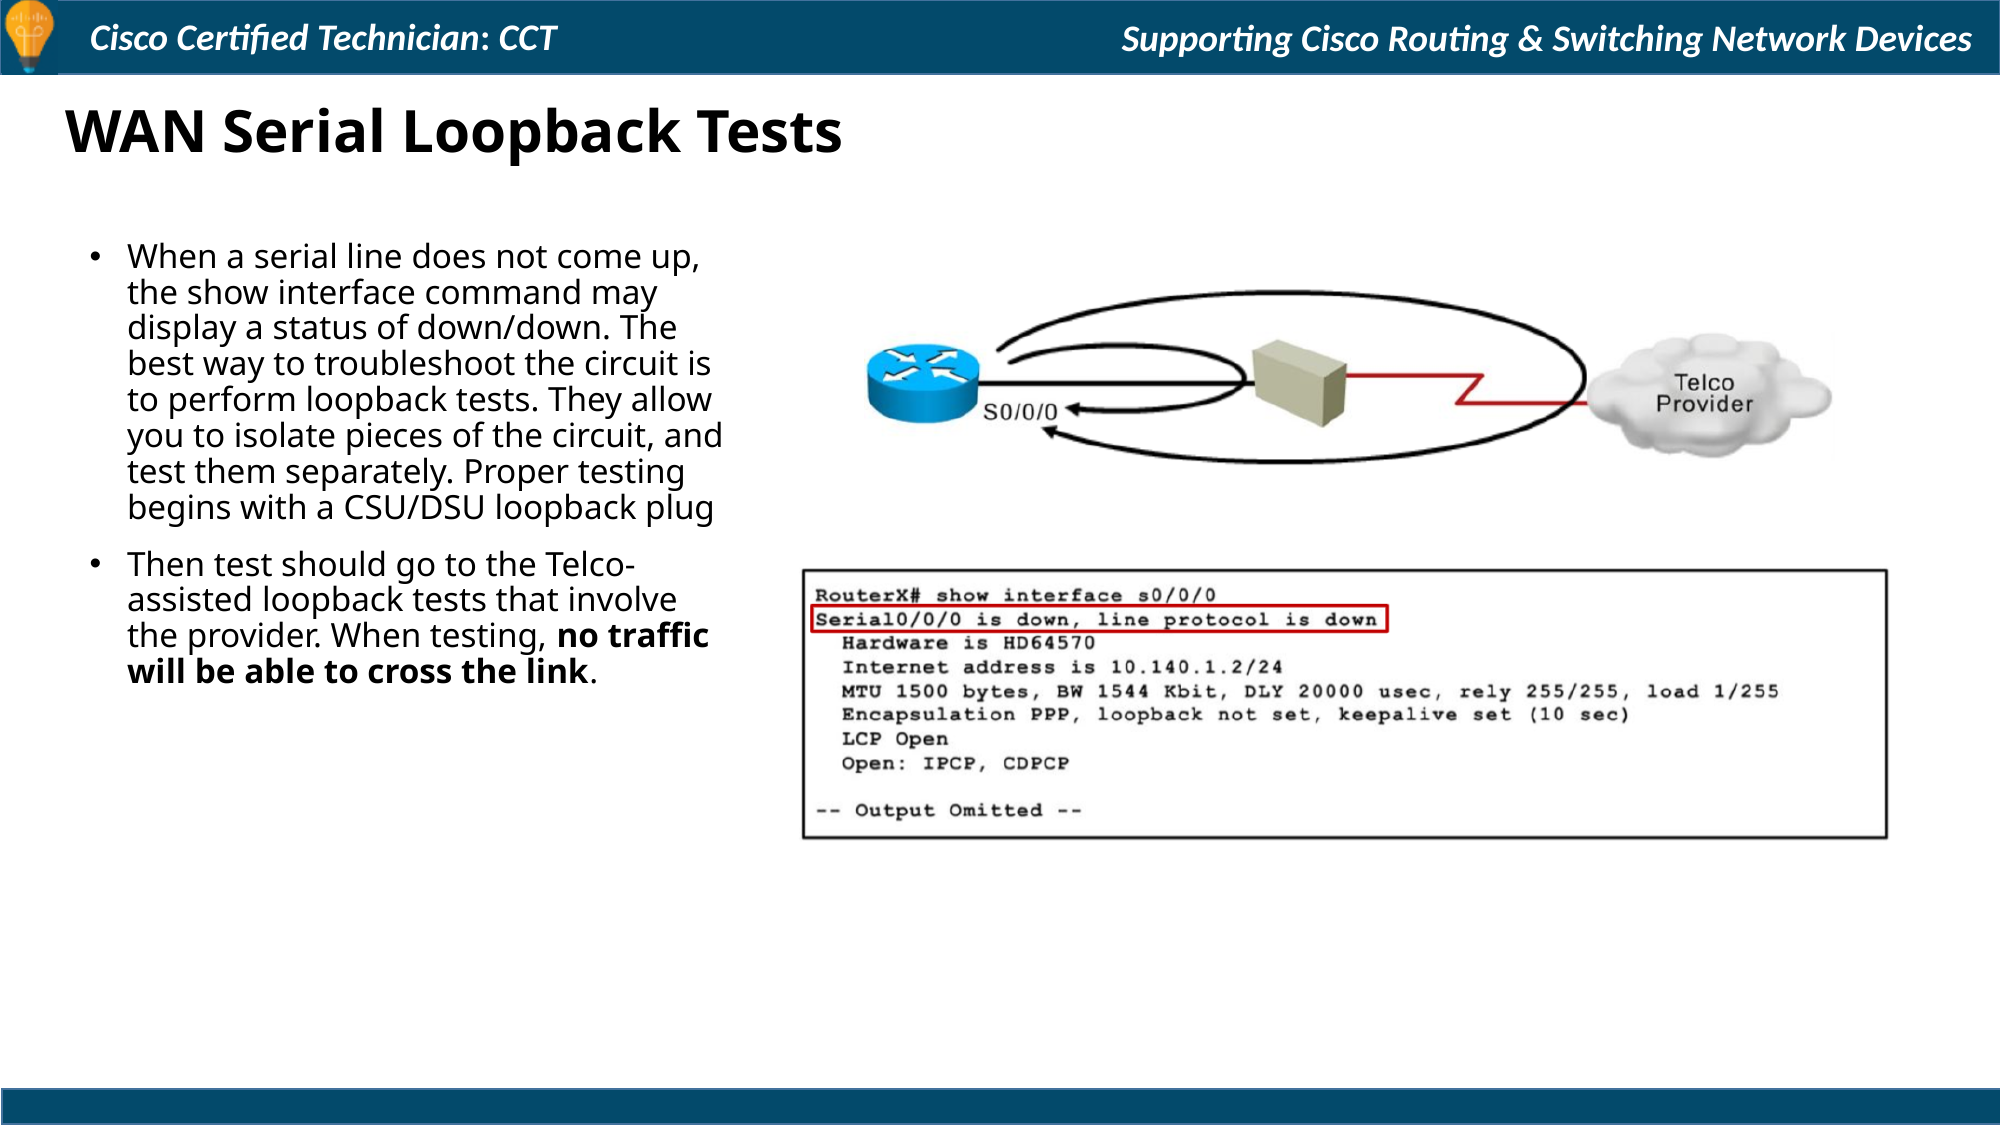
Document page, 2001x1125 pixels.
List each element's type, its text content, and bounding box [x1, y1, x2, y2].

text_box [1, 1088, 2000, 1125]
text_box WAN Serial Loopback Tests [50, 75, 1955, 198]
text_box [0, 0, 2000, 75]
list When a serial line does not come up, the show interface command may display a status of down/down. The best way to troubleshoot the circuit is to perform loopback tests. They allow you to isolate pieces of the circuit, and test them separately. Proper testing begins with a CSU/DSU loopback plug Then test should go to the Telco-assisted loopback tests that involve the provider. When testing, no traffic will be able to cross the link. [74, 232, 747, 1088]
picture [788, 268, 1912, 882]
